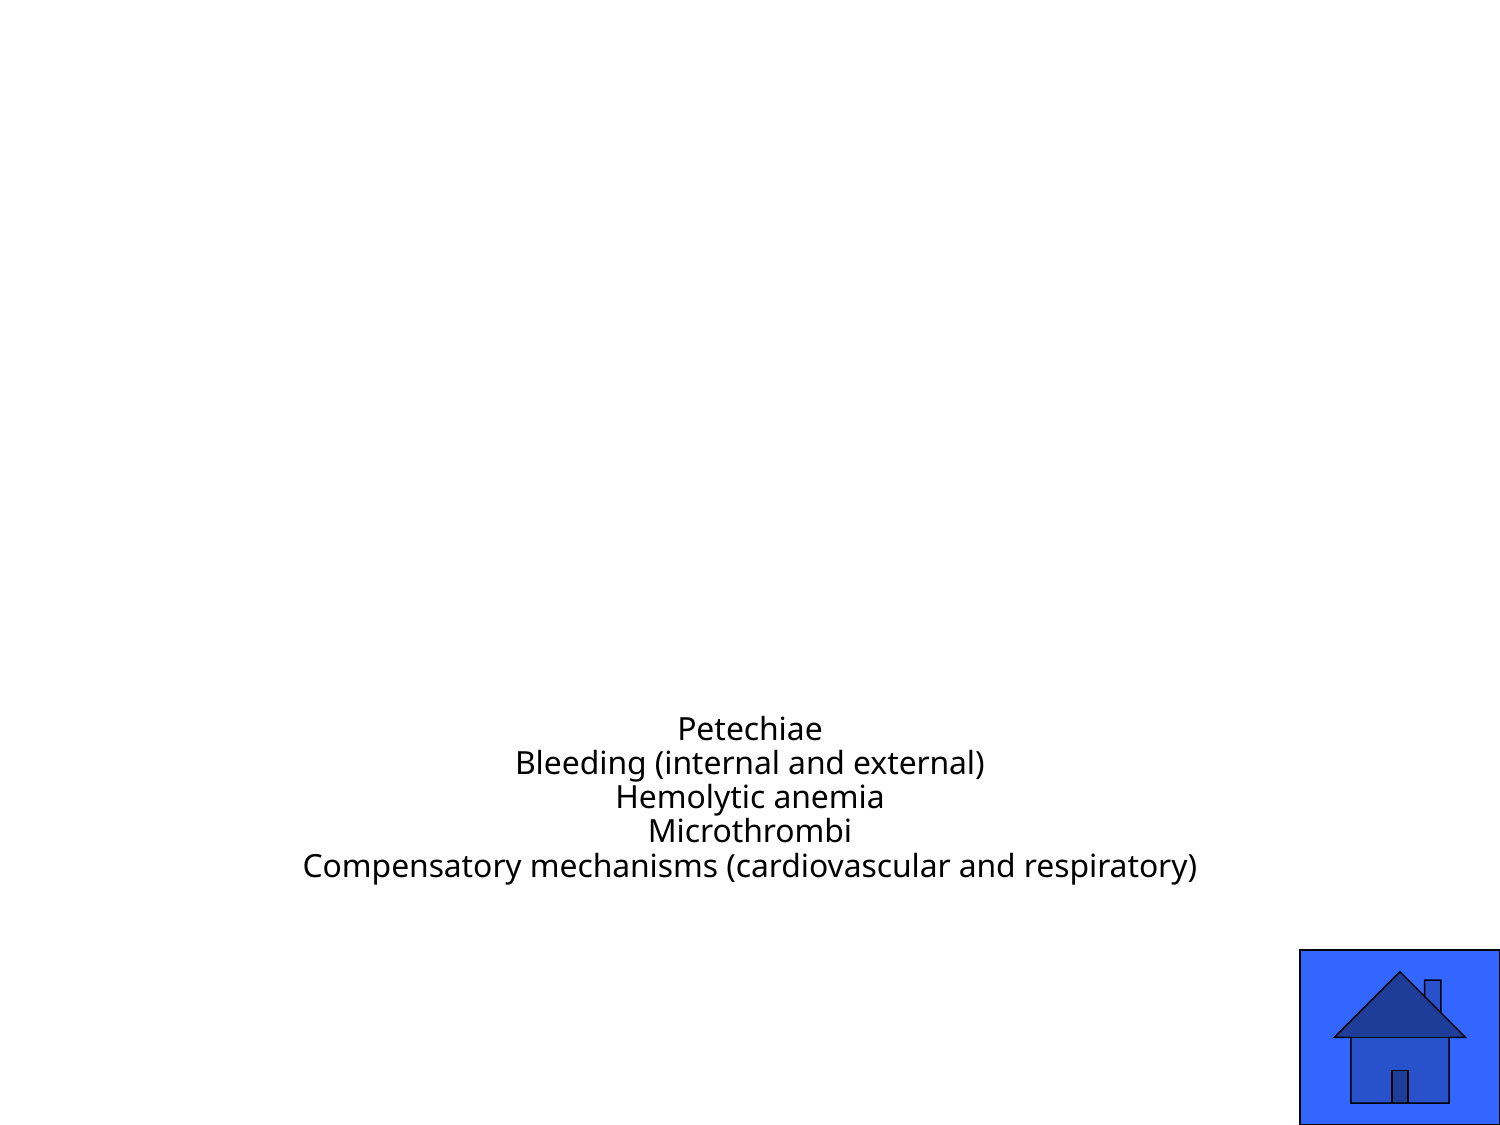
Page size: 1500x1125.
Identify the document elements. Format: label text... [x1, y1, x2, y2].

text_box [1299, 950, 1500, 1125]
title Petechiae Bleeding (internal and external) Hemolytic anemia Microthrombi Compensatory mechanisms (cardiovascular and respiratory) [112, 704, 1388, 892]
